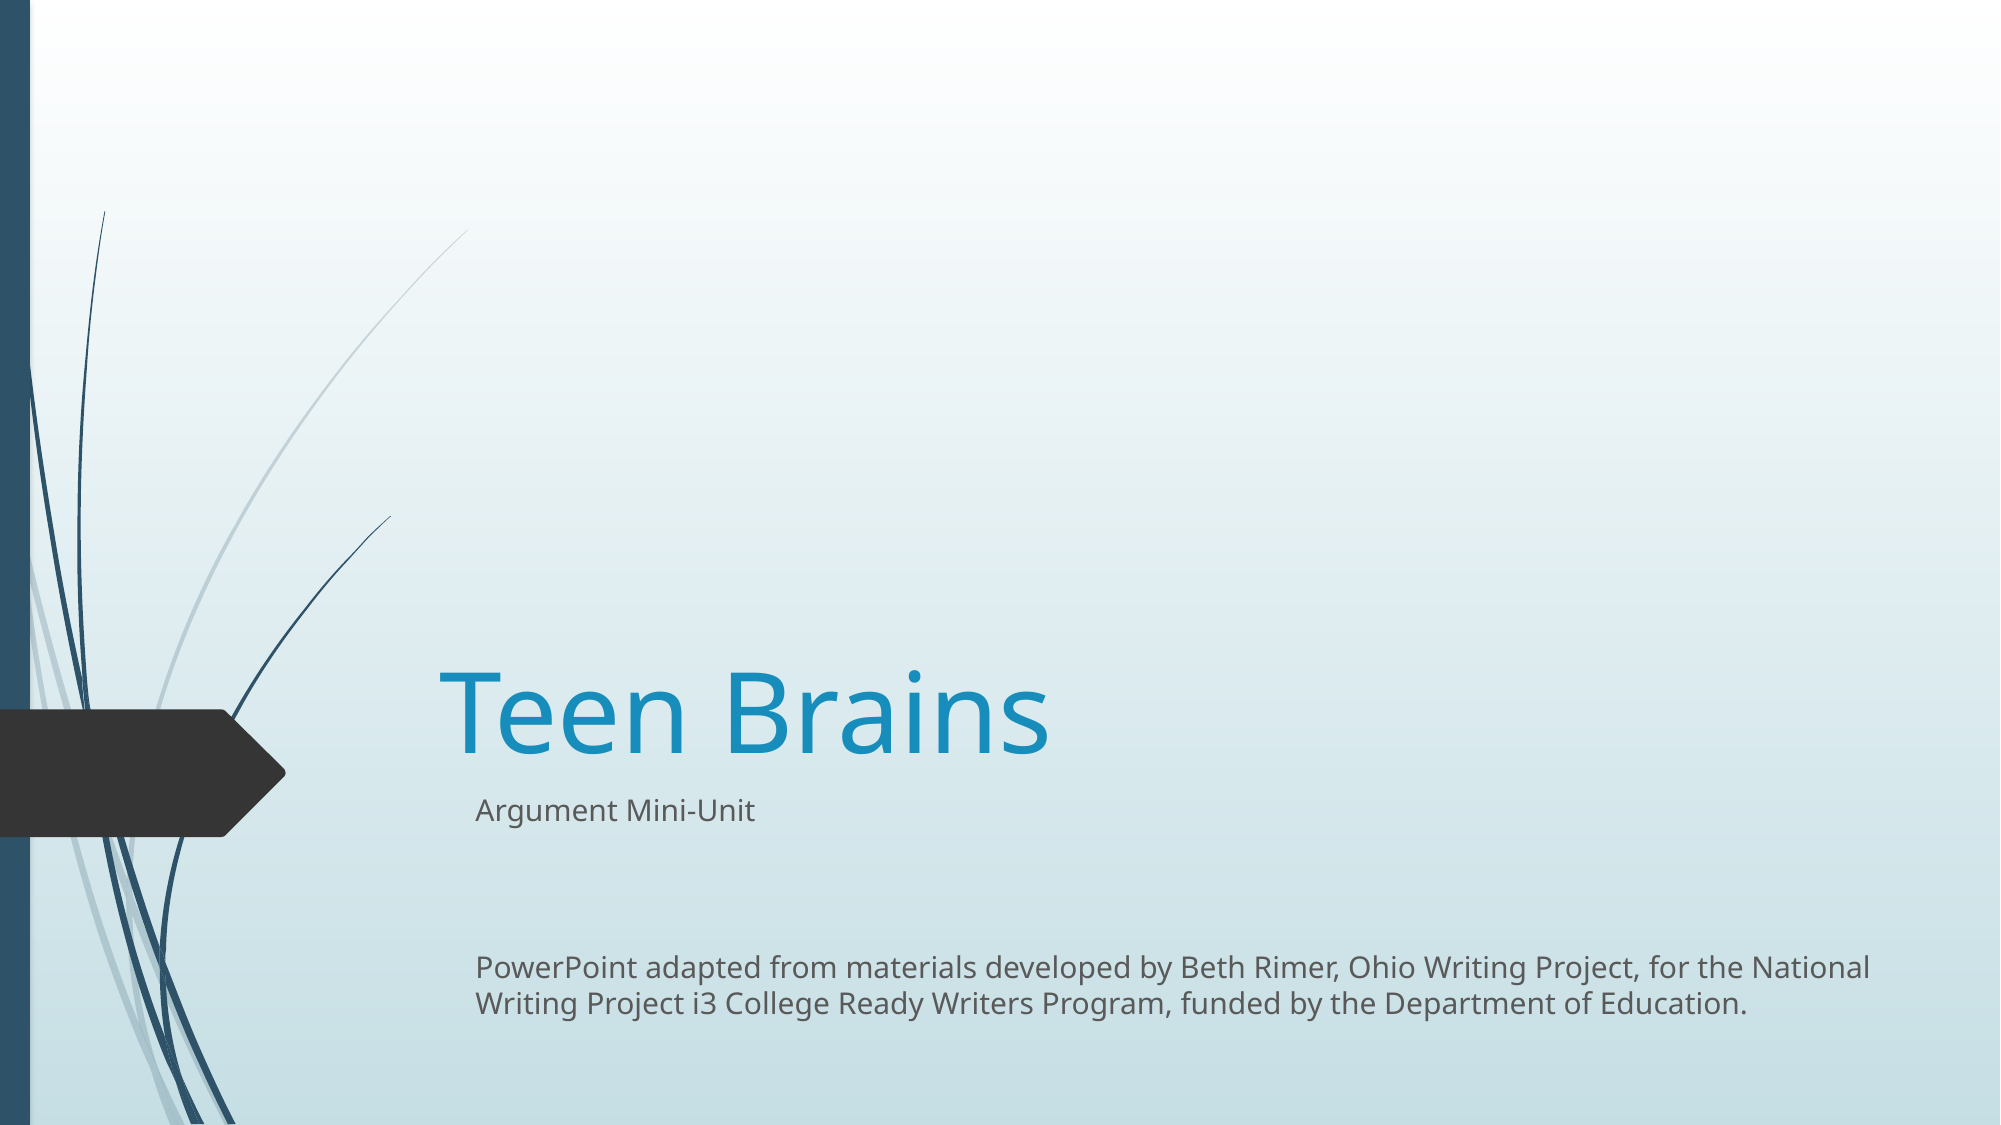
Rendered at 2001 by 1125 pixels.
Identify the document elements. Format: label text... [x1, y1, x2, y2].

subtitle Argument Mini-Unit PowerPoint adapted from materials developed by Beth Rimer, Ohio Writing Project, for the National Writing Project i3 College Ready Writers Program, funded by the Department of Education. [460, 783, 1888, 1061]
title Teen Brains [424, 412, 1888, 784]
